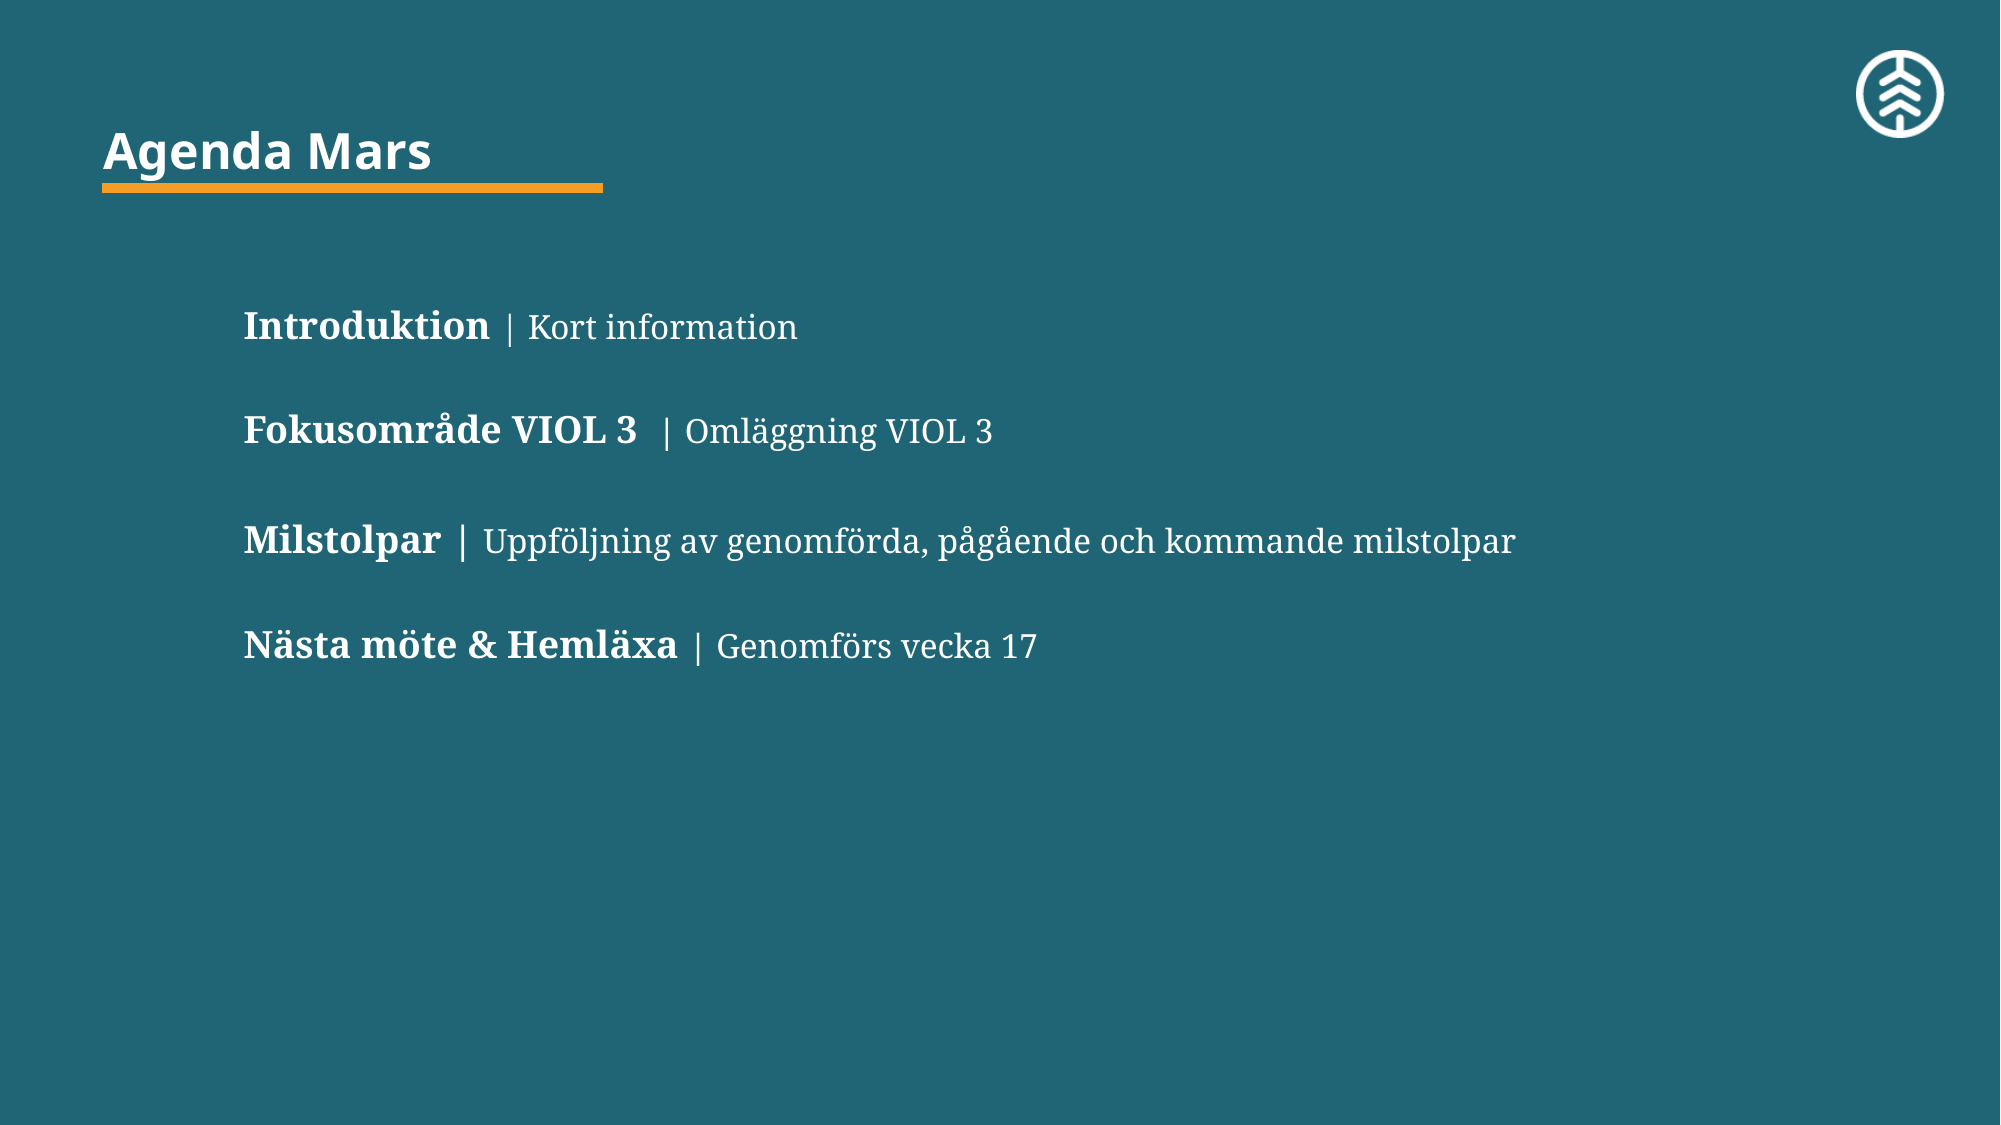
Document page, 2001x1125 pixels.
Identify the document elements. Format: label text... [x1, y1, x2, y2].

picture [1856, 50, 1945, 138]
text_box Agenda Mars [88, 111, 846, 187]
list Introduktion | Kort information Fokusområde VIOL 3 | Omläggning VIOL 3 Milstolpar | Uppföljning av genomförda, pågående och kommande milstolpar Nästa möte & Hemläxa | Genomförs vecka 17 [228, 280, 1863, 995]
